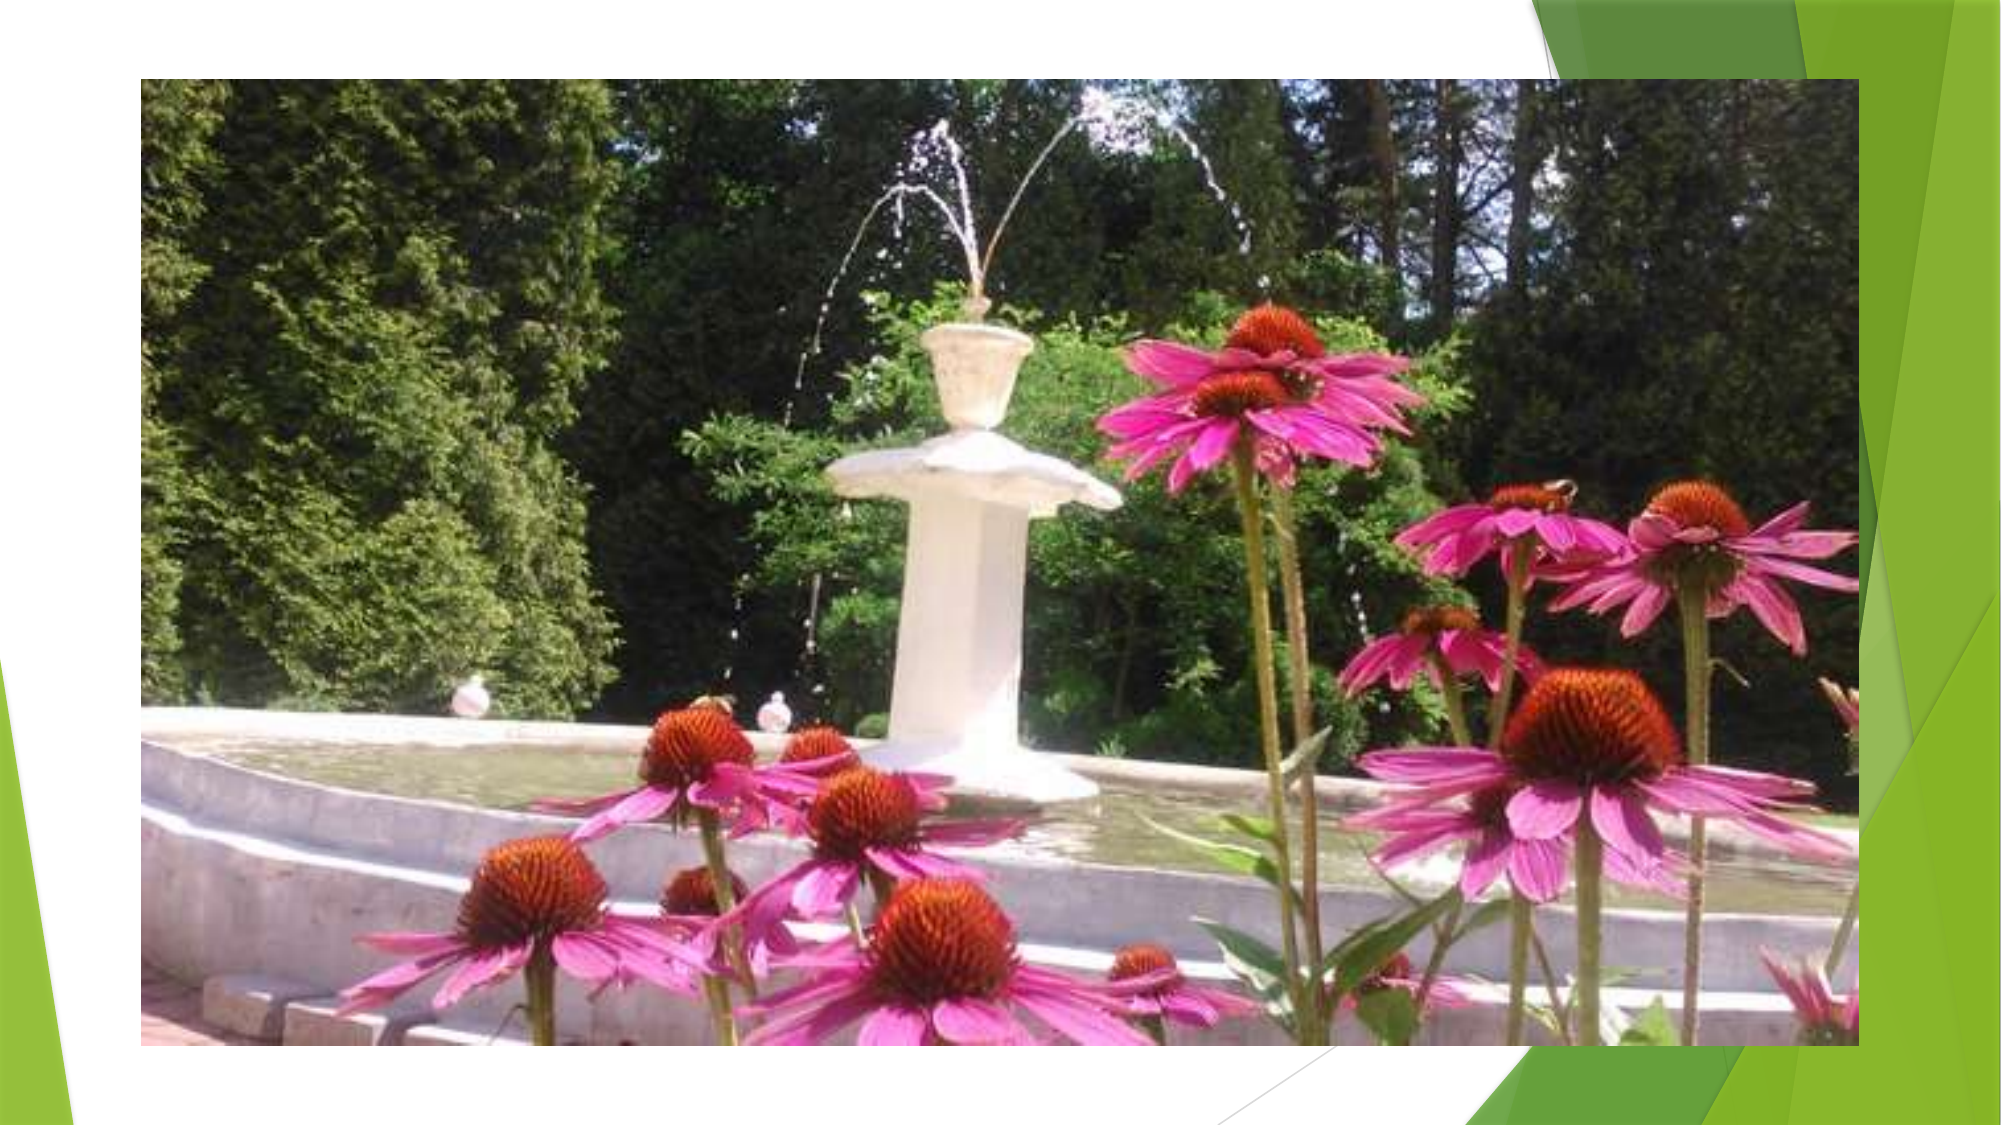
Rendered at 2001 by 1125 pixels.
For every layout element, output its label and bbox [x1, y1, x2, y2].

picture [140, 78, 1860, 1046]
